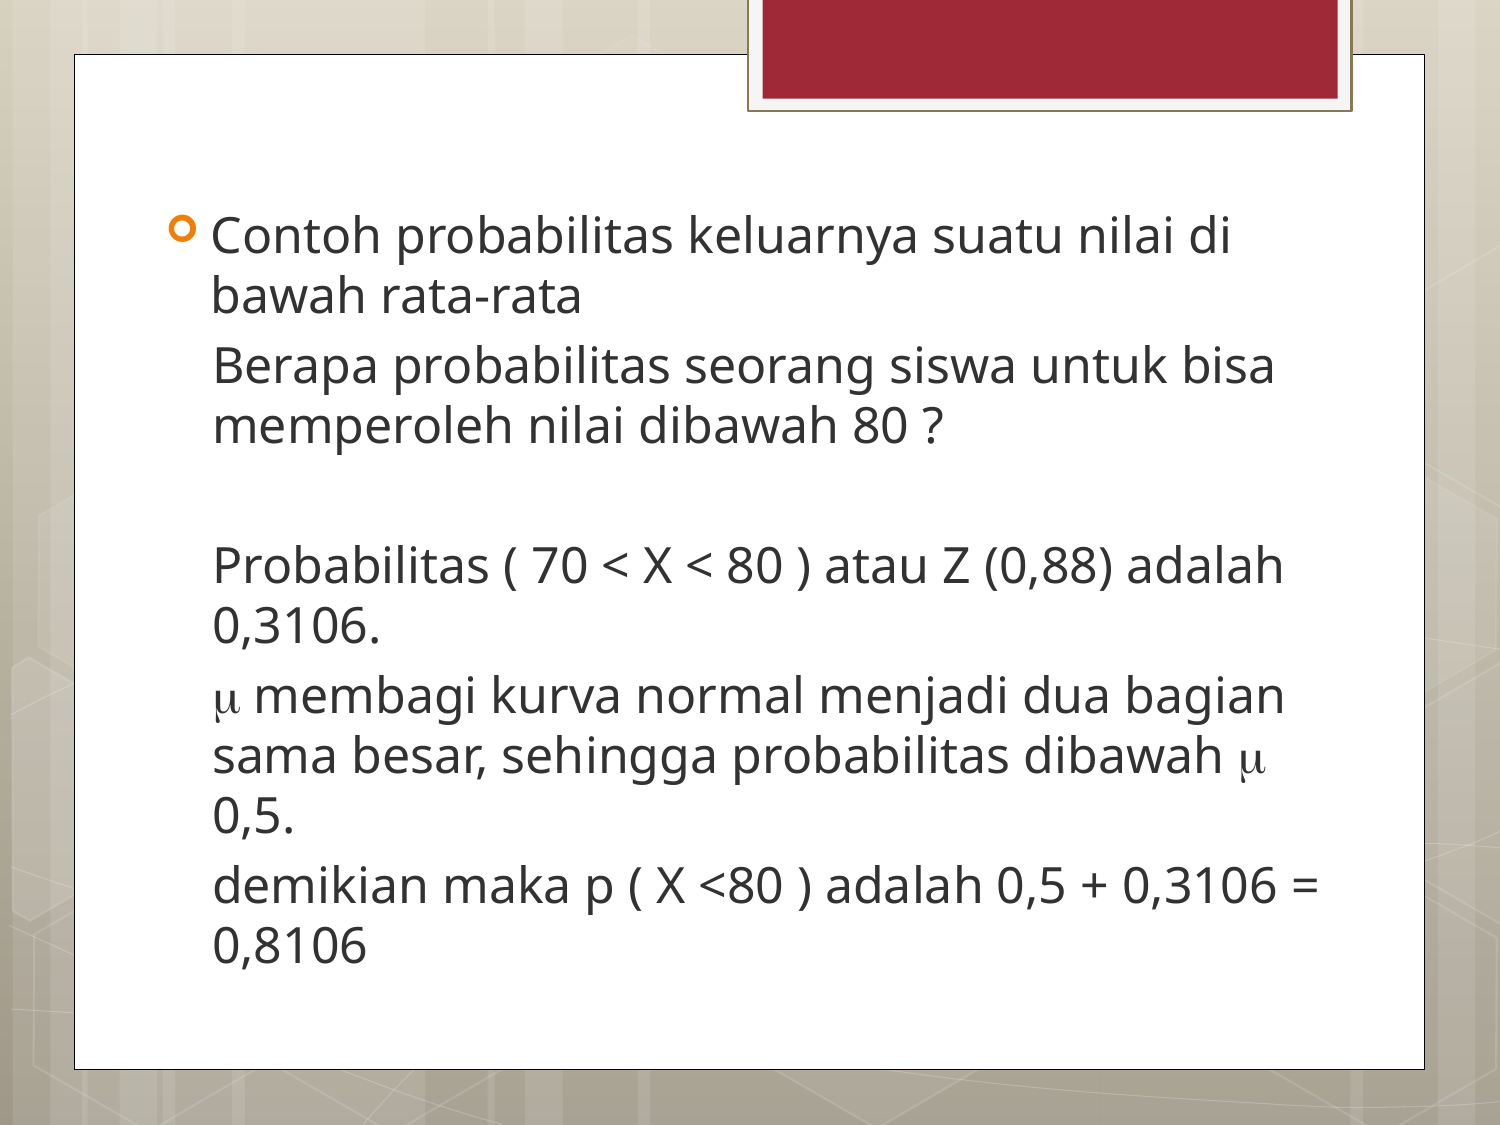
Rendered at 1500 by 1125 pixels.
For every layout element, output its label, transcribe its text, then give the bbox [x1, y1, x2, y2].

list Contoh probabilitas keluarnya suatu nilai di bawah rata-rata Berapa probabilitas seorang siswa untuk bisa memperoleh nilai dibawah 80 ? Probabilitas ( 70 < X < 80 ) atau Z (0,88) adalah 0,3106.  membagi kurva normal menjadi dua bagian sama besar, sehingga probabilitas dibawah  0,5. demikian maka p ( X <80 ) adalah 0,5 + 0,3106 = 0,8106 [139, 196, 1365, 1062]
